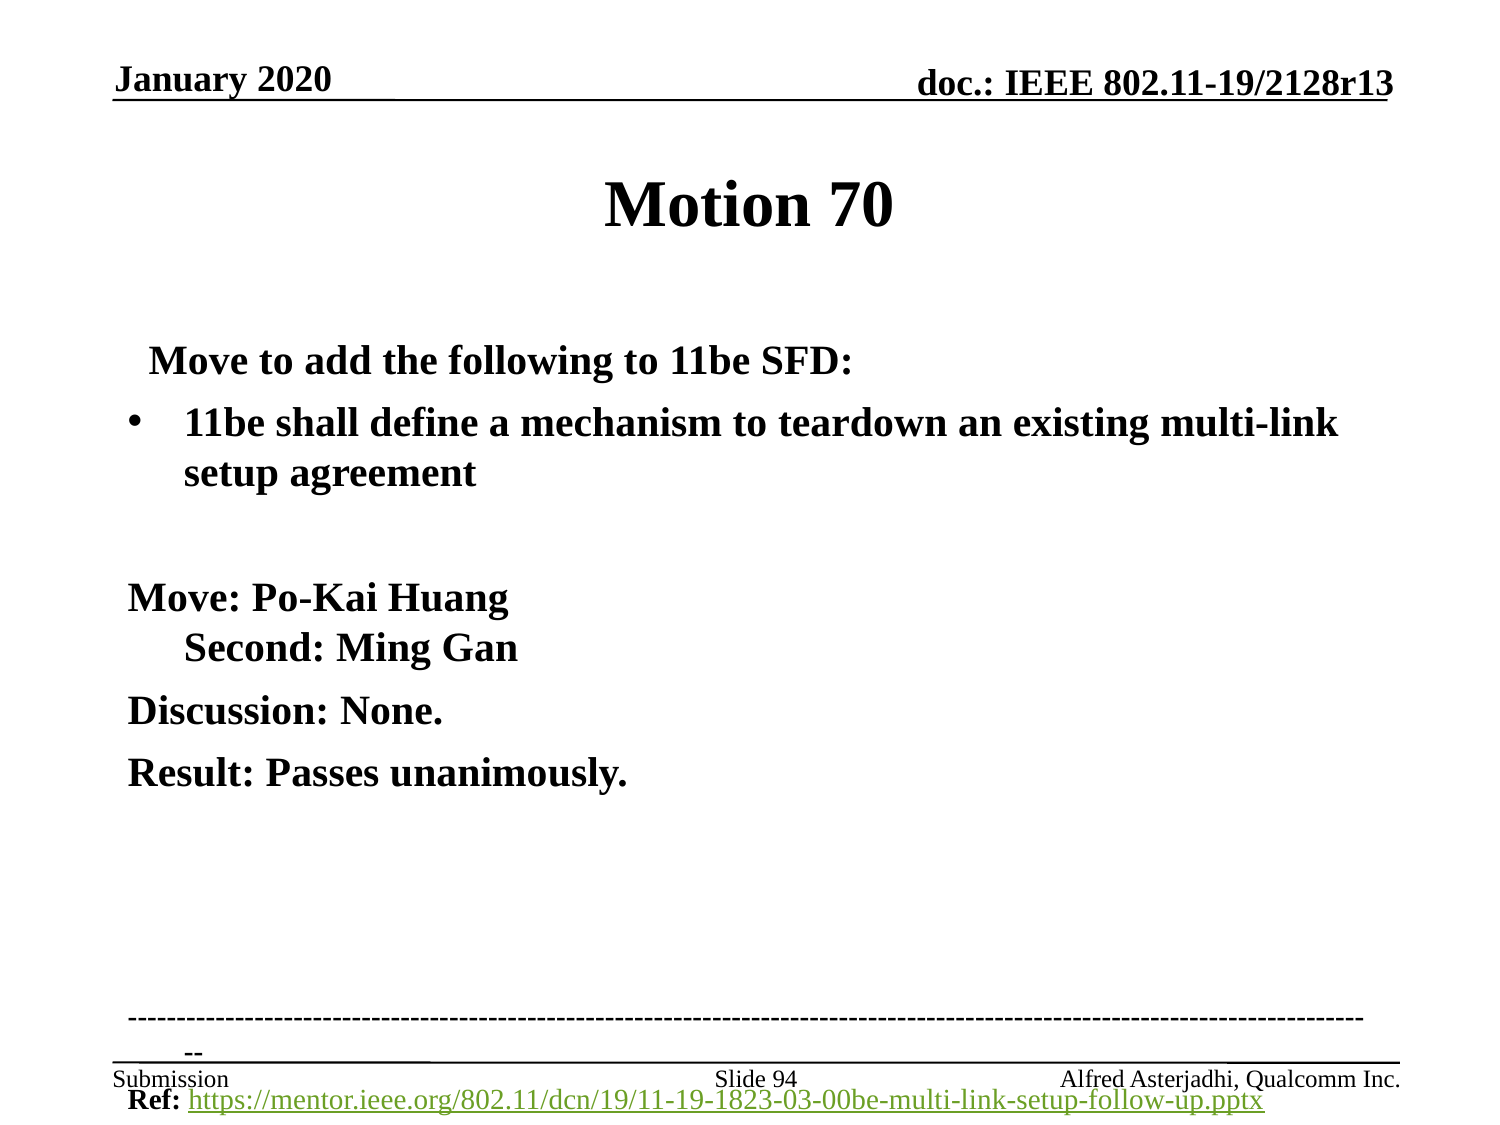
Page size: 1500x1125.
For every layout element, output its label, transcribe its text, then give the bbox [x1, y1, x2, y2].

list Move to add the following to 11be SFD: 11be shall define a mechanism to teardown an existing multi-link setup agreement Move: Po-Kai Huang Second: Ming Gan Discussion: None. Result: Passes unanimously. --------------------------------------------------------------------------------------------------------------------------------- Ref: https://mentor.ieee.org/802.11/dcn/19/11-19-1823-03-00be-multi-link-setup-follow-up.pptx [112, 324, 1388, 1063]
title Motion 70 [112, 112, 1388, 288]
slide_number Slide 94 [712, 1061, 800, 1123]
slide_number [114, 54, 423, 100]
footer Alfred Asterjadhi, Qualcomm Inc. [878, 1061, 1402, 1093]
